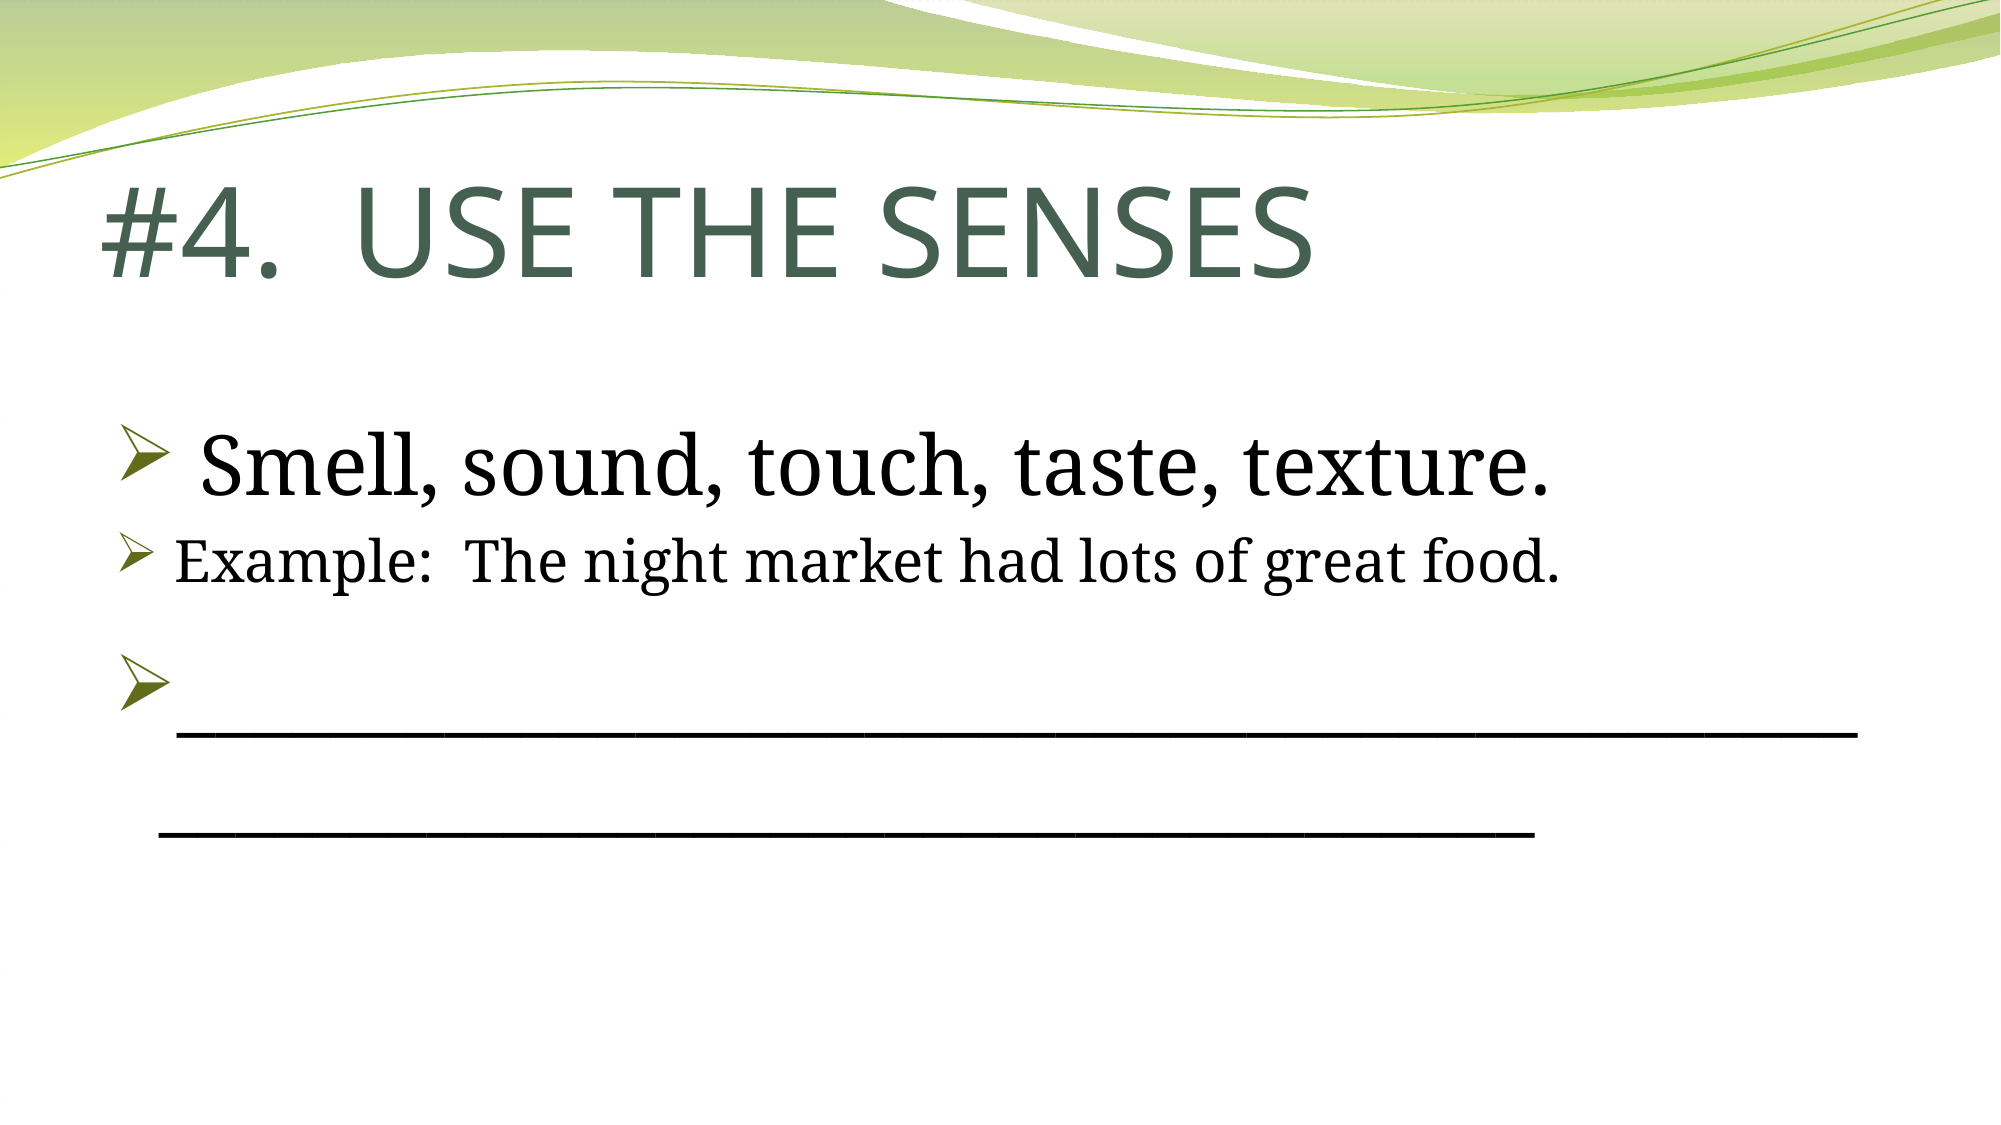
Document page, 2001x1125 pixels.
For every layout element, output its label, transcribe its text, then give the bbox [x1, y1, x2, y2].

list Smell, sound, touch, taste, texture. Example: The night market had lots of great food. ________________________________________________________________________________ [99, 404, 1900, 1125]
title #4. USE THE SENSES [99, 115, 1900, 303]
